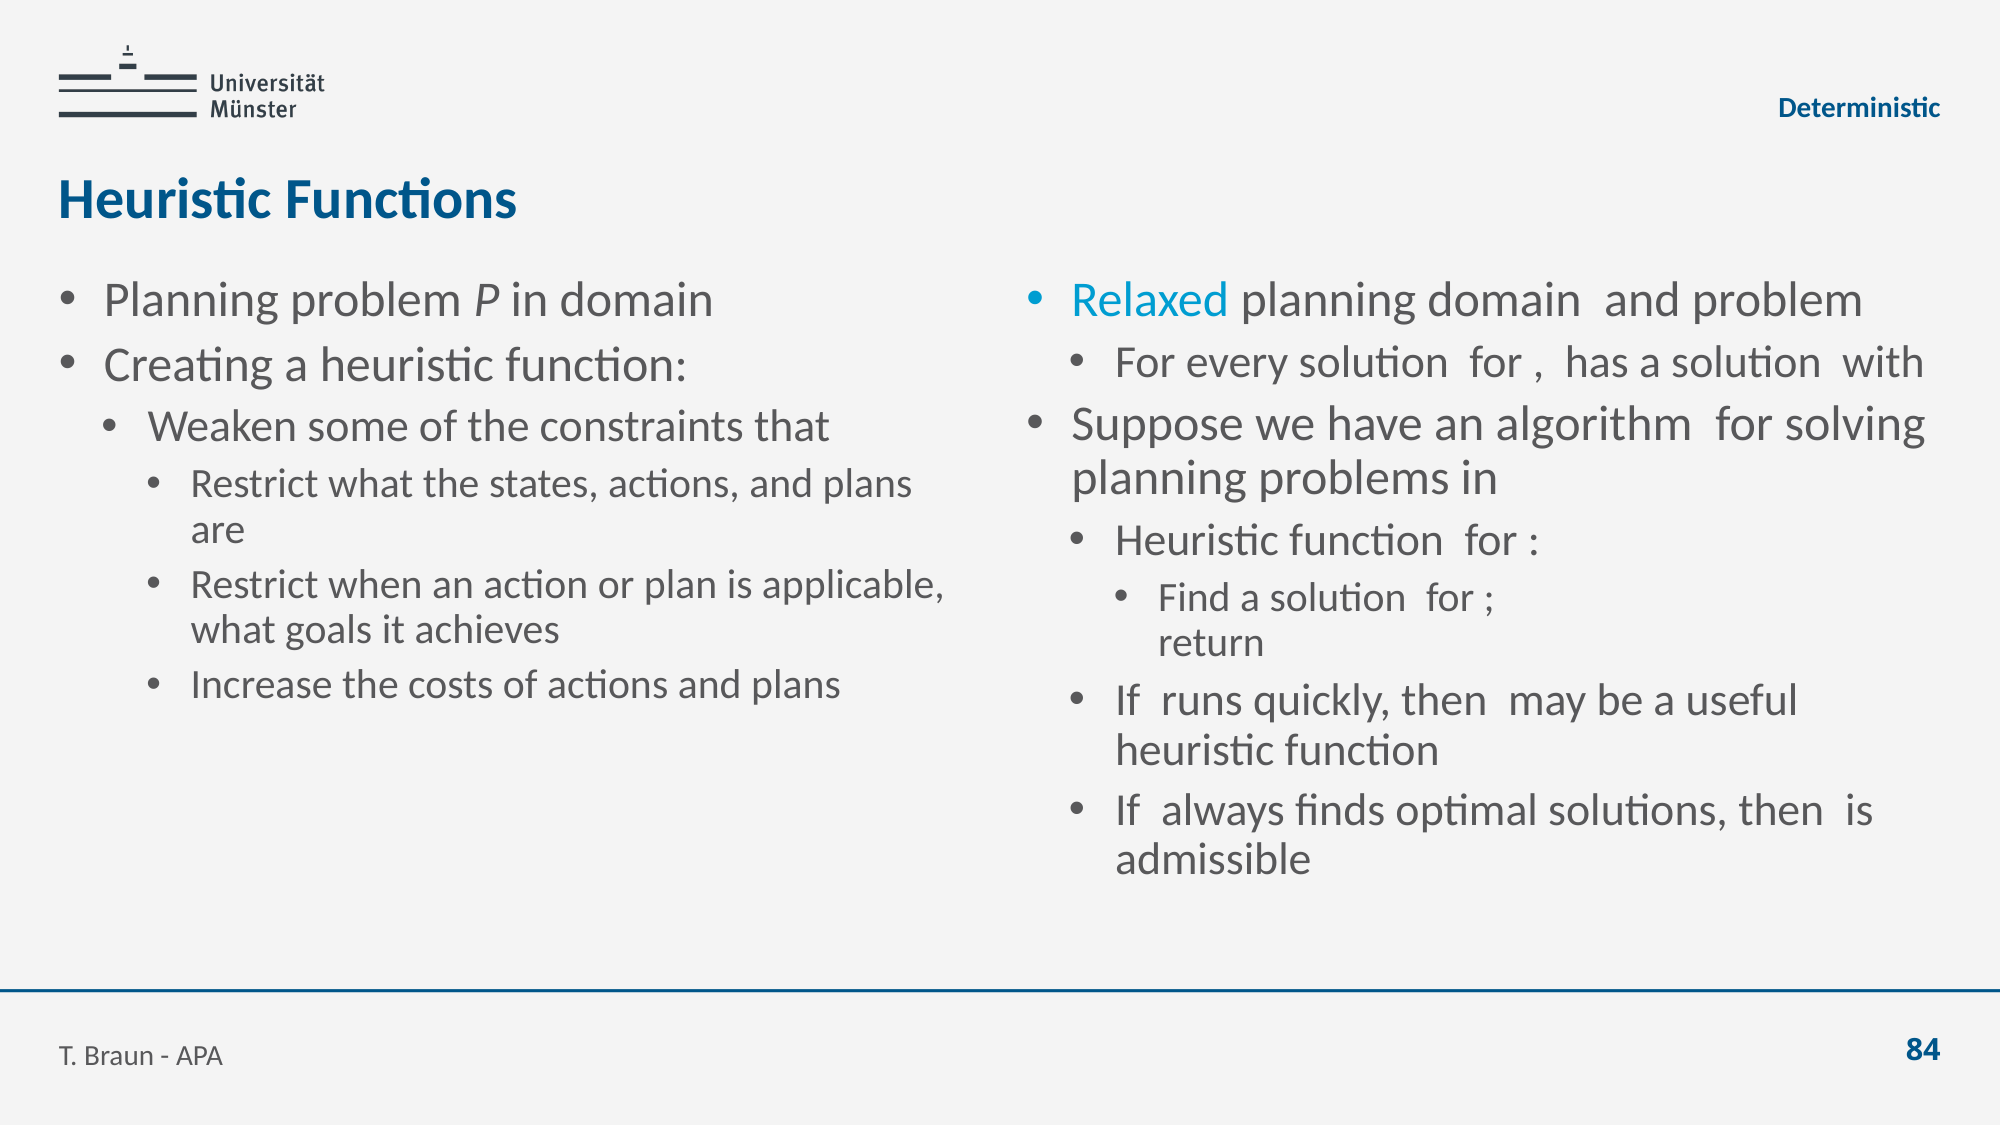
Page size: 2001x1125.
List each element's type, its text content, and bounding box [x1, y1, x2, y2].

footer T. Braun - APA [58, 1012, 1440, 1072]
title Heuristic Functions [58, 148, 1941, 243]
picture [57, 43, 326, 119]
slide_number 84 [1822, 1012, 1941, 1072]
slide_number Deterministic [589, 63, 1941, 123]
